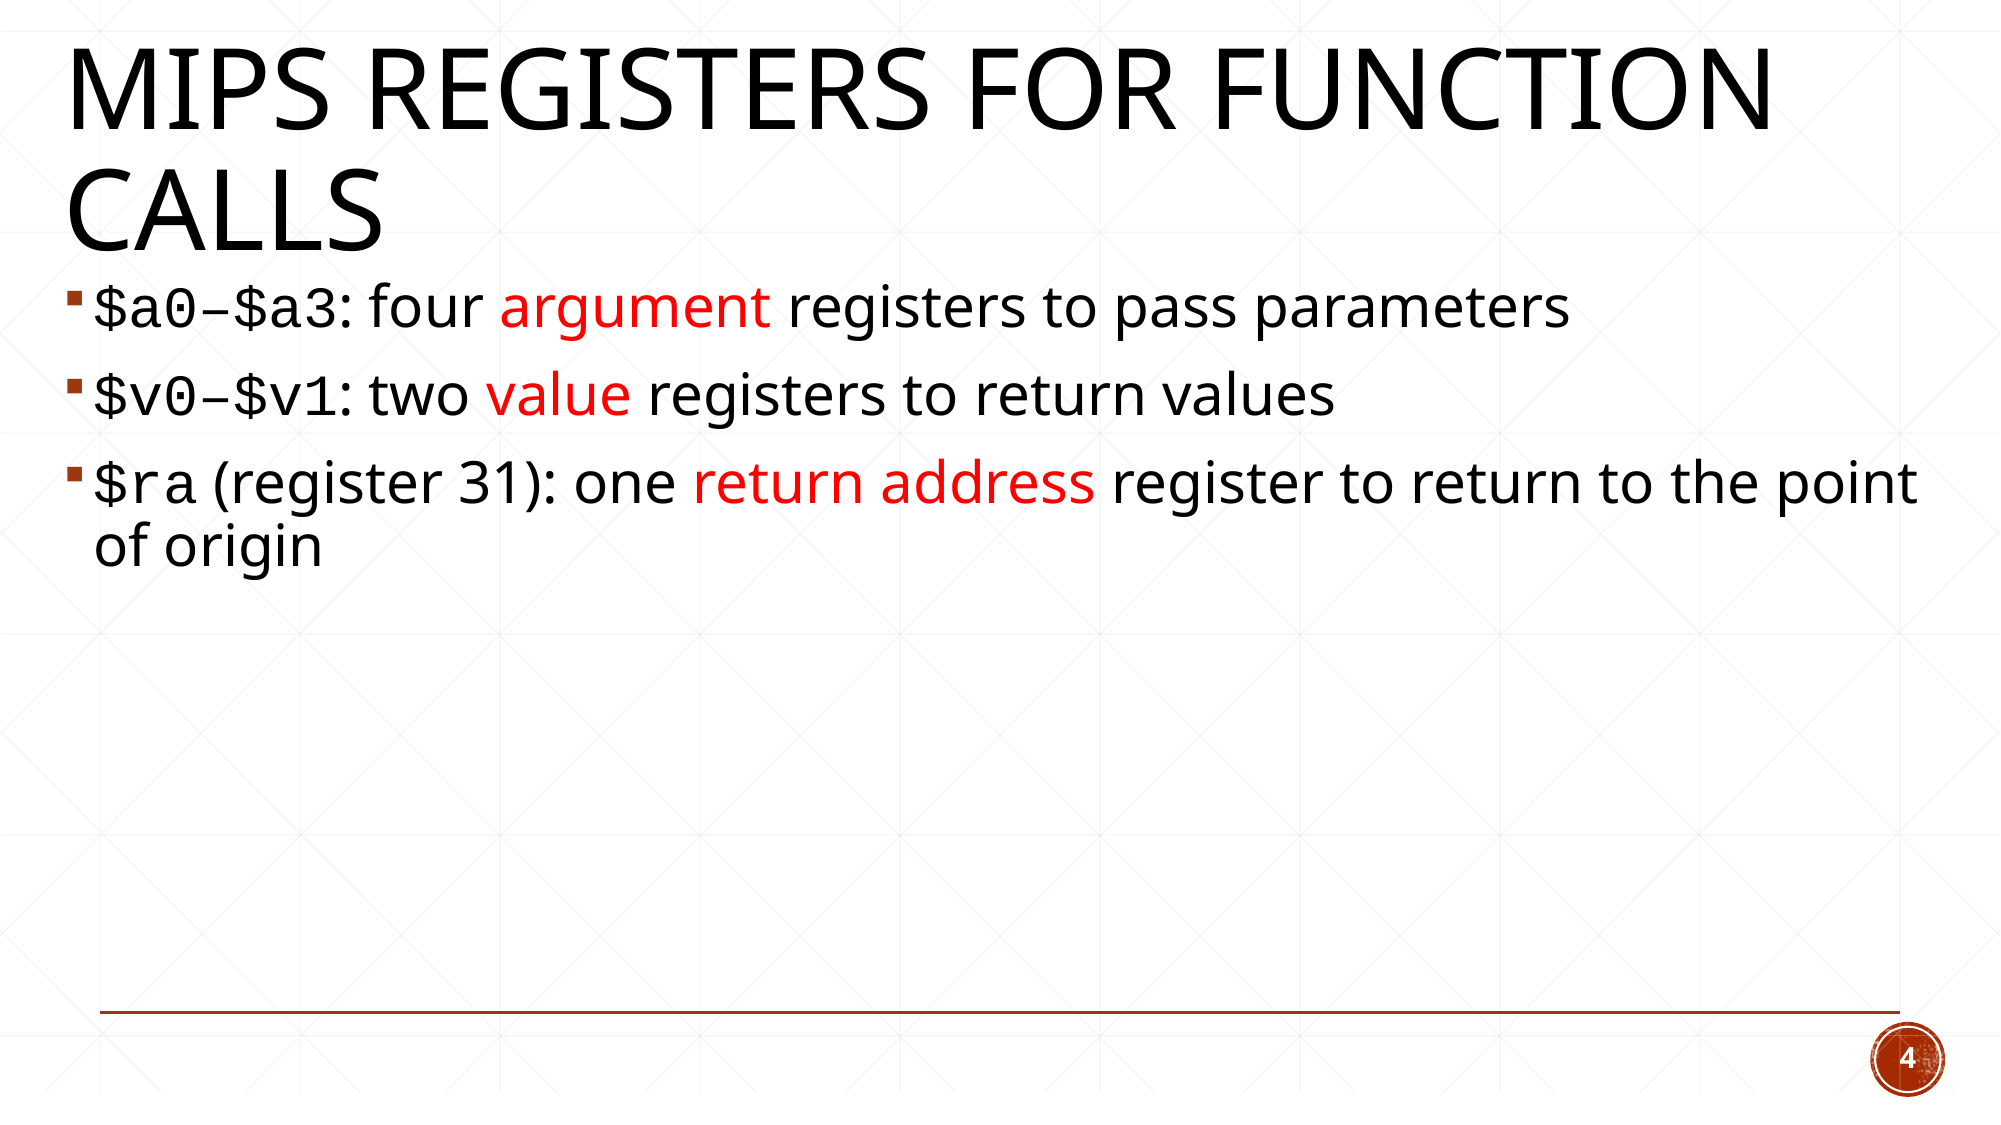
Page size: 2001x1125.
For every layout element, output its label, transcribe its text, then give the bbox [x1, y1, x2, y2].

title MIPS registers for function calls [48, 52, 1961, 254]
slide_number 4 [1855, 1028, 1961, 1089]
list $a0–$a3: four argument registers to pass parameters $v0–$v1: two value registers to return values $ra (register 31): one return address register to return to the point of origin [48, 269, 1961, 1013]
